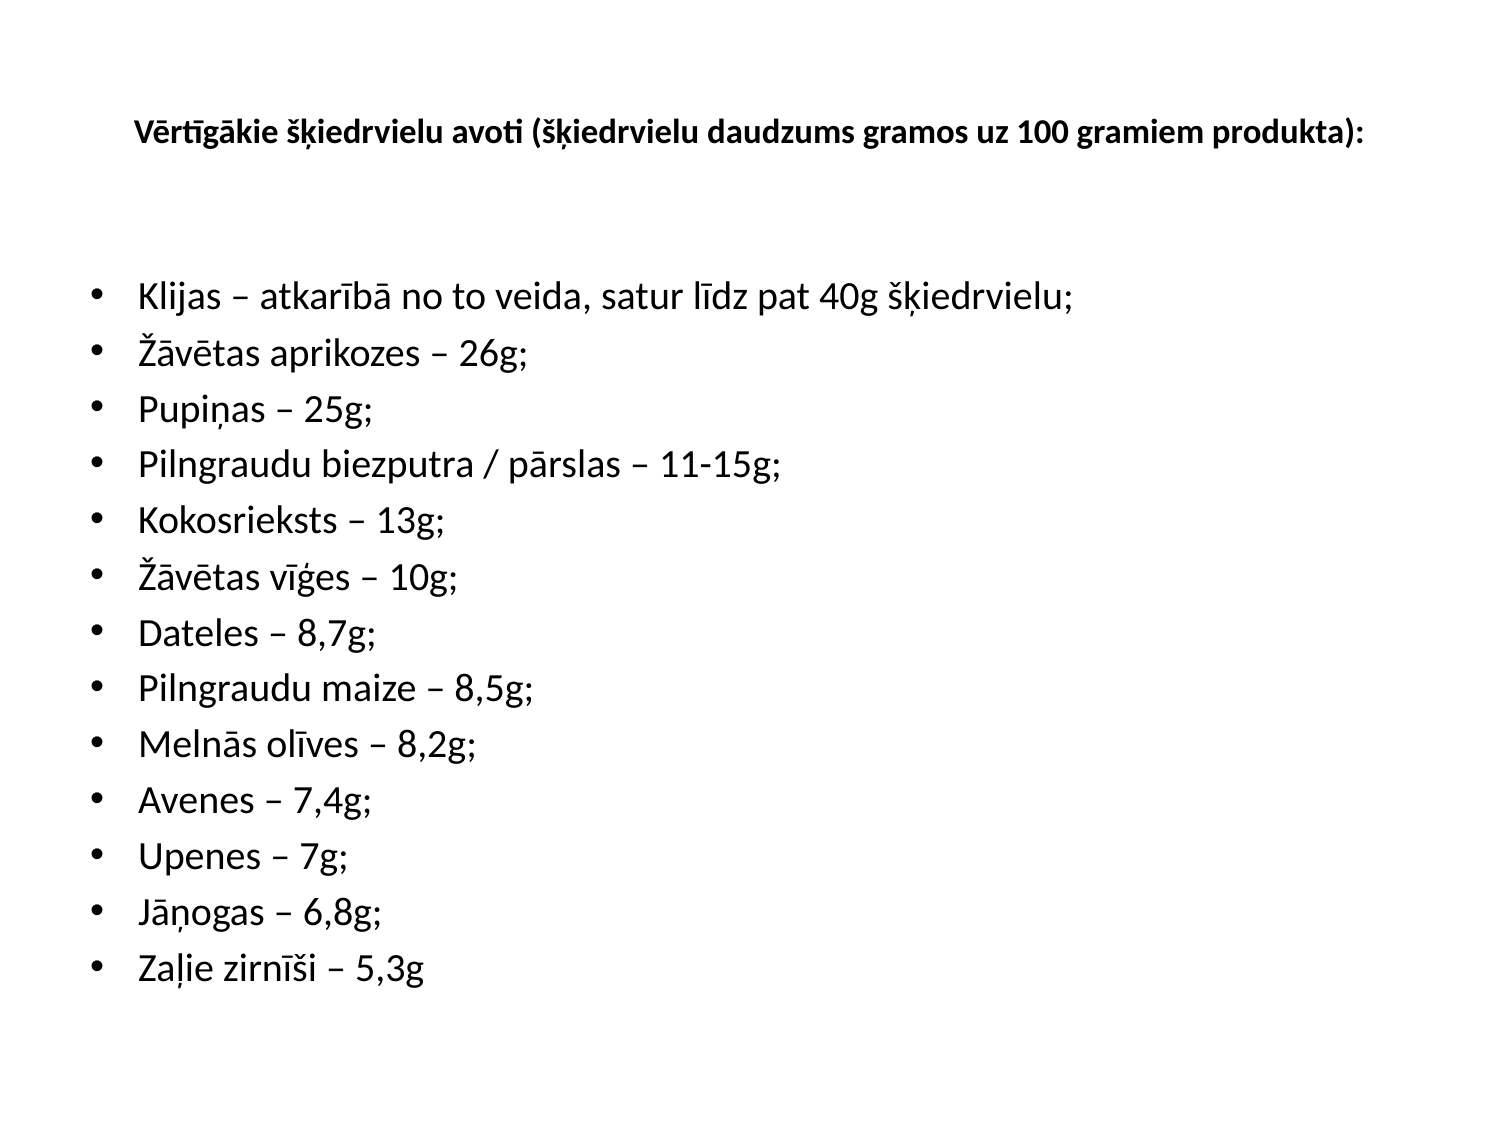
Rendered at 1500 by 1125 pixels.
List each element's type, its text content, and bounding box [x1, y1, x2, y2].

title Vērtīgākie šķiedrvielu avoti (šķiedrvielu daudzums gramos uz 100 gramiem produkta): [75, 45, 1425, 233]
list Klijas – atkarībā no to veida, satur līdz pat 40g šķiedrvielu; Žāvētas aprikozes – 26g; Pupiņas – 25g; Pilngraudu biezputra / pārslas – 11-15g; Kokosrieksts – 13g; Žāvētas vīģes – 10g; Dateles – 8,7g; Pilngraudu maize – 8,5g; Melnās olīves – 8,2g; Avenes – 7,4g; Upenes – 7g; Jāņogas – 6,8g; Zaļie zirnīši – 5,3g [75, 262, 1425, 1005]
